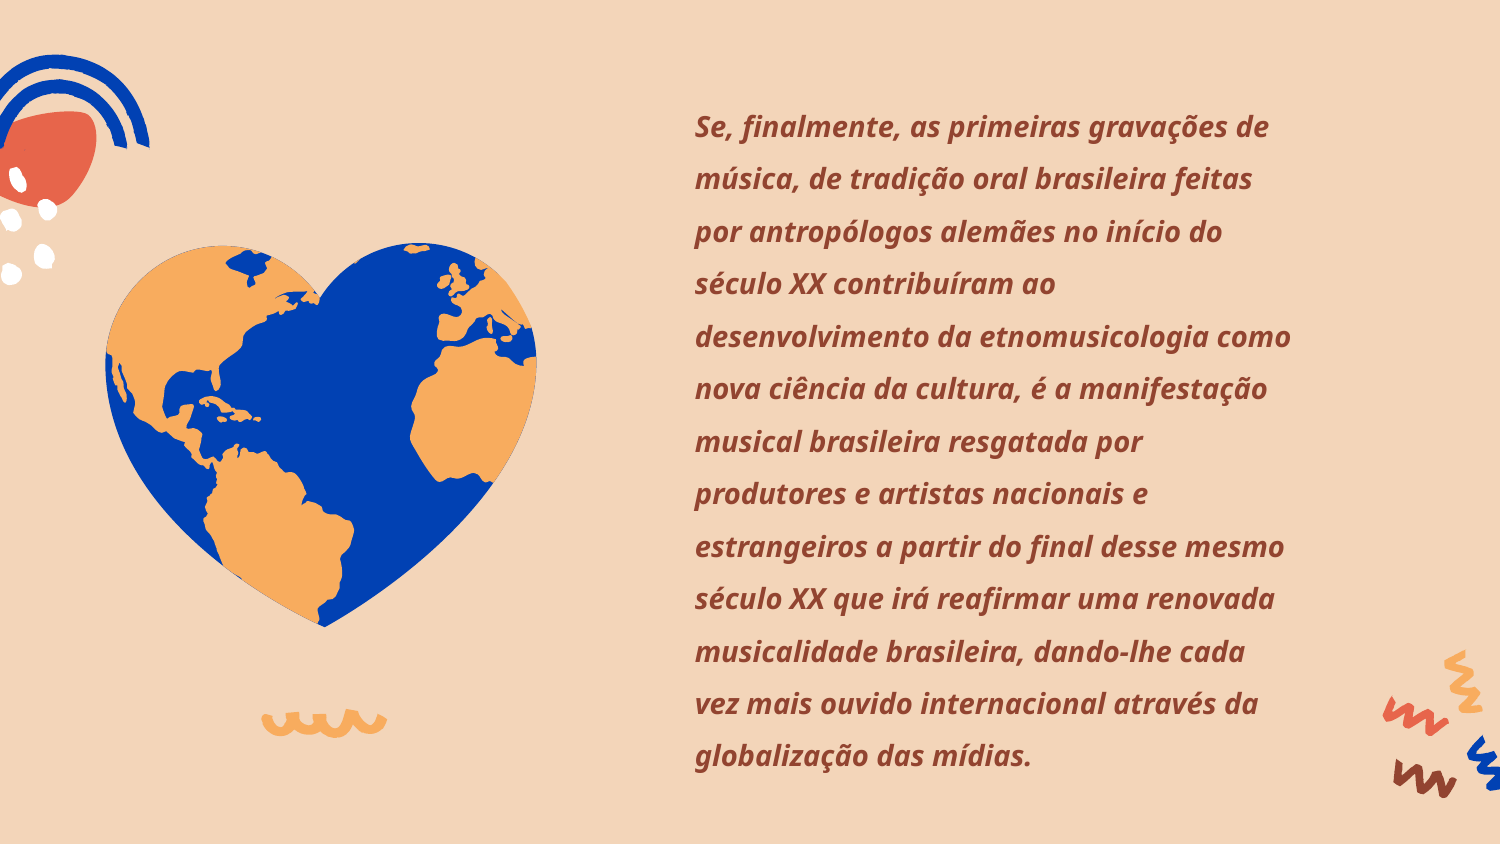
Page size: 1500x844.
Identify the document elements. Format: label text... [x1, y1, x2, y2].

text_box Se, finalmente, as primeiras gravações de música, de tradição oral brasileira feitas por antropólogos alemães no início do século XX contribuíram ao desenvolvimento da etnomusicologia como nova ciência da cultura, é a manifestação musical brasileira resgatada por produtores e artistas nacionais e estrangeiros a partir do final desse mesmo século XX que irá reafirmar uma renovada musicalidade brasileira, dando-lhe cada vez mais ouvido internacional através da globalização das mídias. [658, 76, 1310, 769]
text_box [261, 708, 388, 738]
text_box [104, 242, 539, 628]
